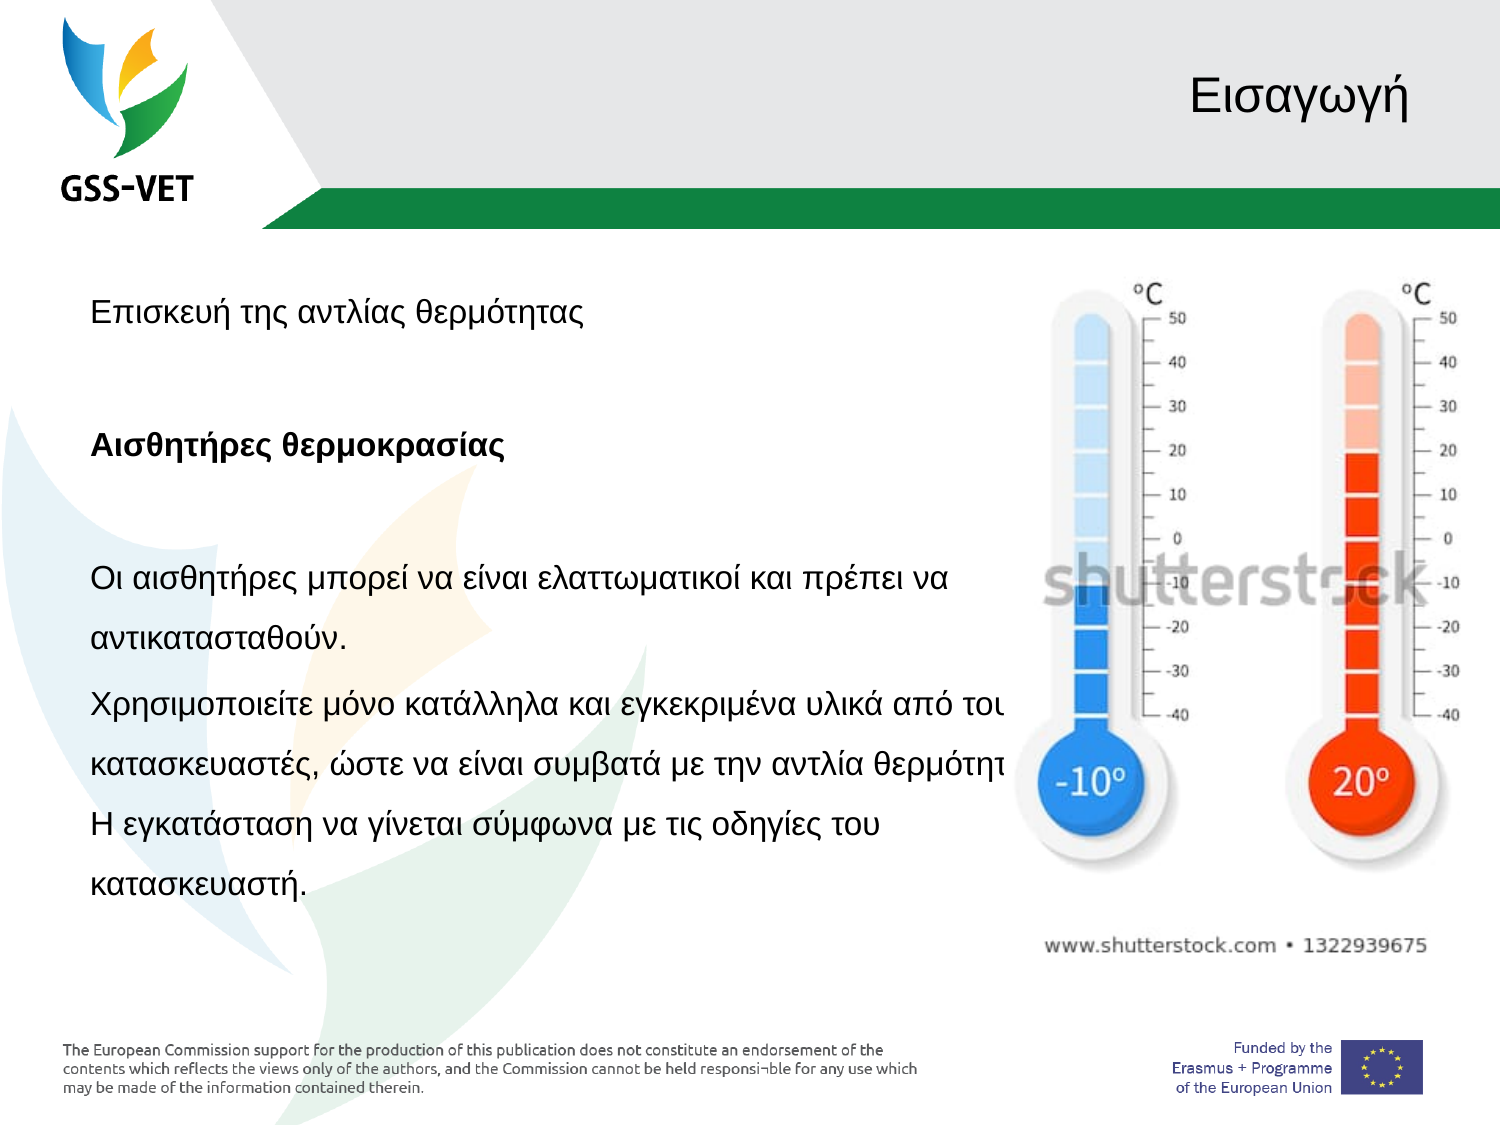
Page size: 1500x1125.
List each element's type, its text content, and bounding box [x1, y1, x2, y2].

list Επισκευή της αντλίας θερμότητας Αισθητήρες θερμοκρασίας Οι αισθητήρες μπορεί να είναι ελαττωματικοί και πρέπει να αντικατασταθούν. Χρησιμοποιείτε μόνο κατάλληλα και εγκεκριμένα υλικά από τους κατασκευαστές, ώστε να είναι συμβατά με την αντλία θερμότητας. Η εγκατάσταση να γίνεται σύμφωνα με τις οδηγίες του κατασκευαστή. [75, 262, 1069, 1005]
title Εισαγωγή [324, 0, 1425, 185]
picture [0, 0, 1500, 1125]
